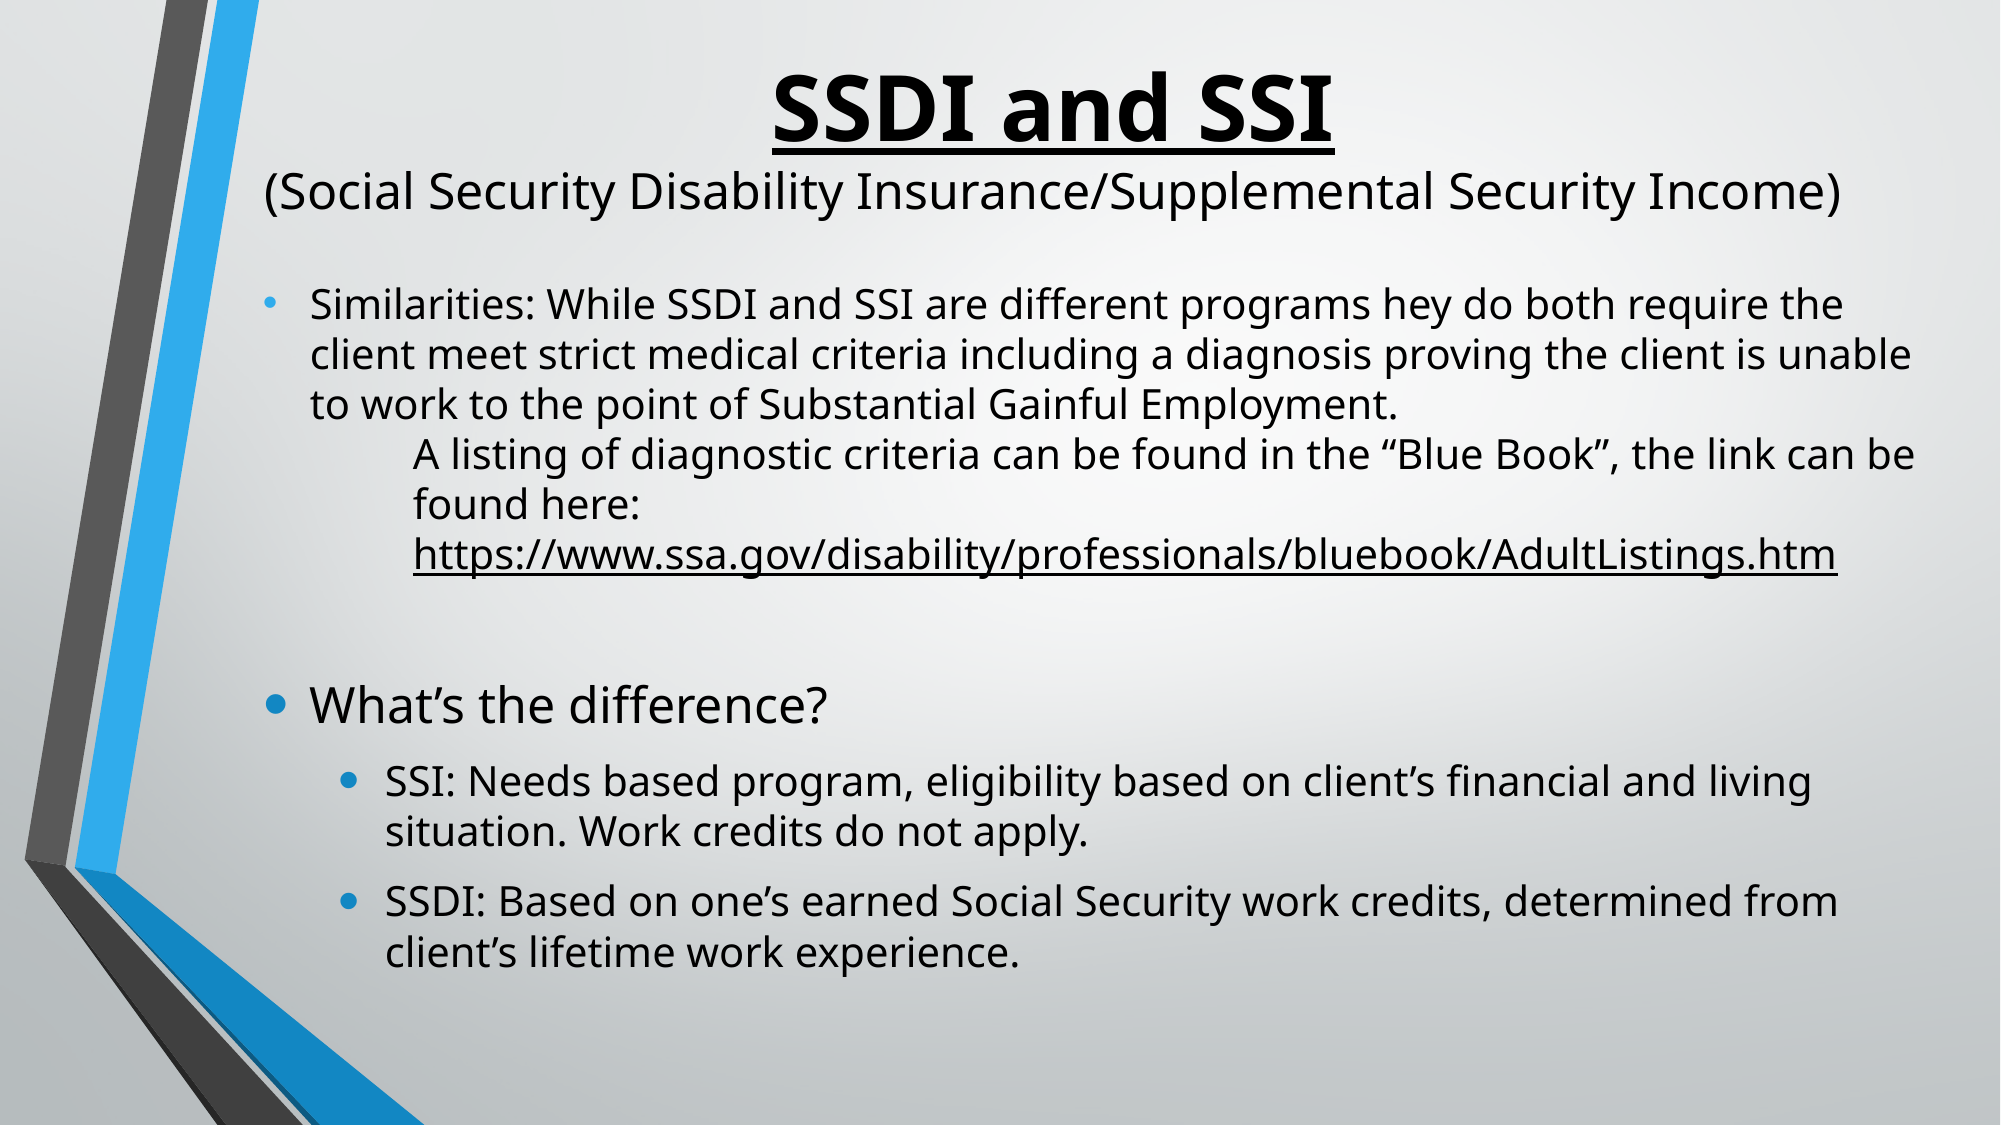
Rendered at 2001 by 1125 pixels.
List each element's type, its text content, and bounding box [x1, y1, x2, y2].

title SSDI and SSI (Social Security Disability Insurance/Supplemental Security Income) [231, 13, 1876, 256]
text_box Similarities: While SSDI and SSI are different programs hey do both require the client meet strict medical criteria including a diagnosis proving the client is unable to work to the point of Substantial Gainful Employment. A listing of diagnostic criteria can be found in the “Blue Book”, the link can be found here: https://www.ssa.gov/disability/professionals/bluebook/AdultListings.htm [248, 270, 1935, 593]
list What’s the difference? SSI: Needs based program, eligibility based on client’s financial and living situation. Work credits do not apply. SSDI: Based on one’s earned Social Security work credits, determined from client’s lifetime work experience. [248, 611, 1892, 1038]
